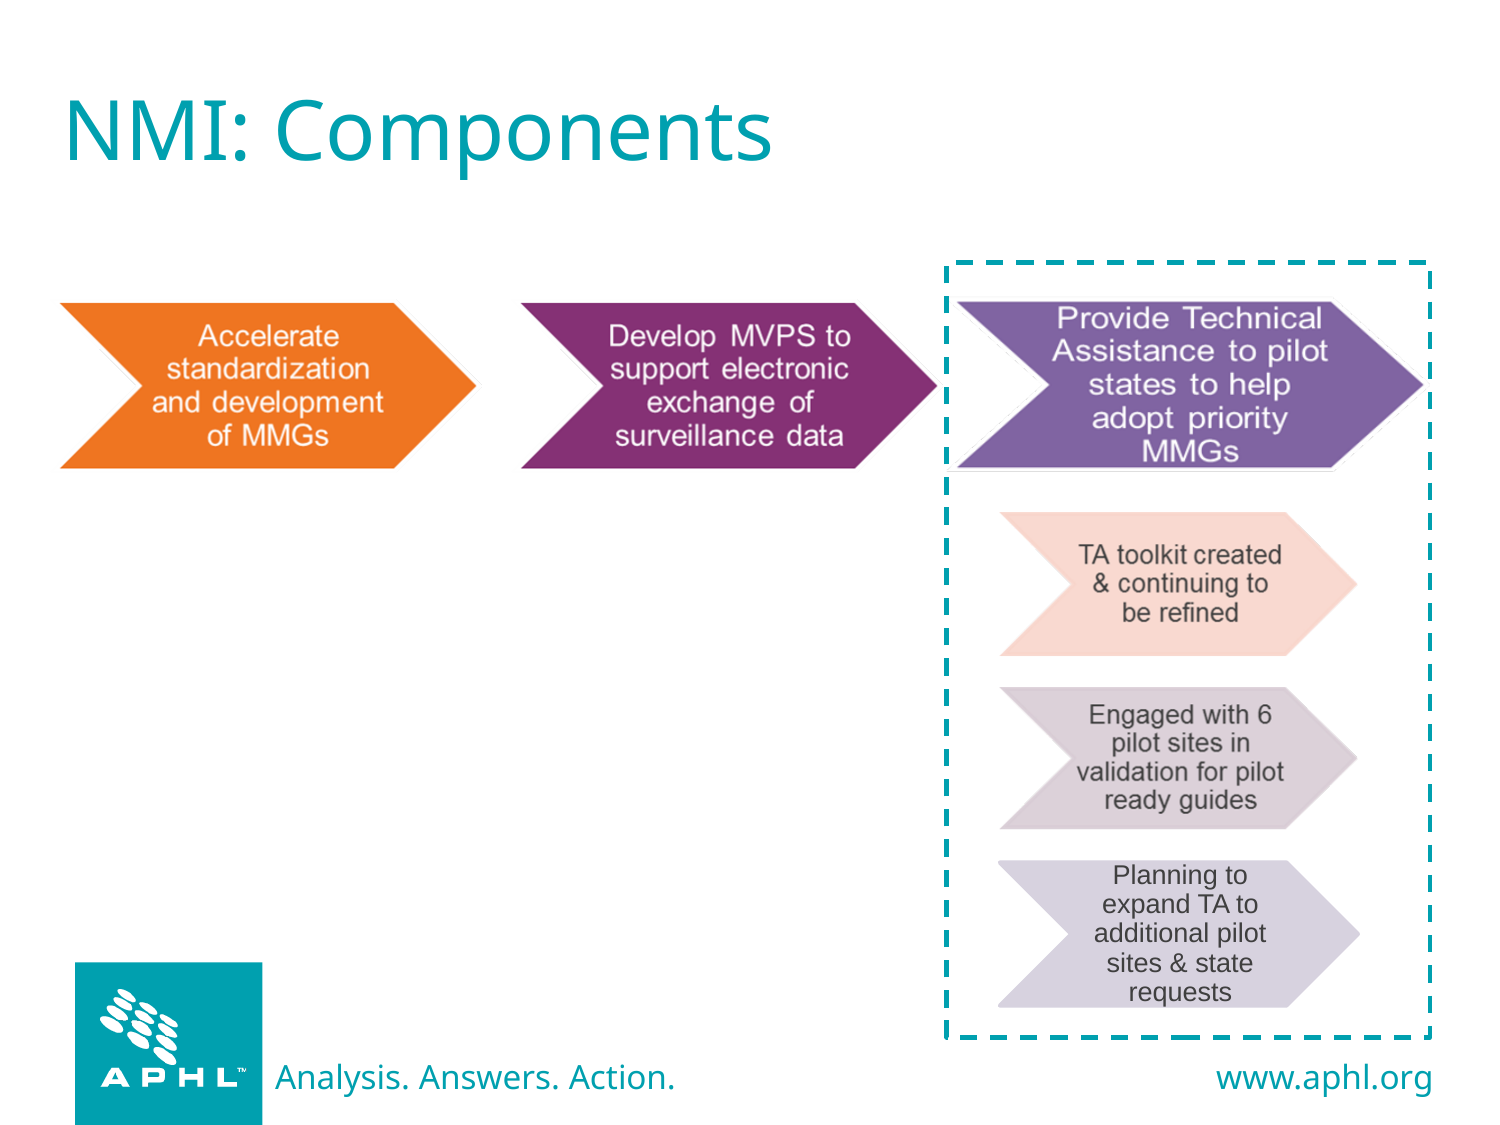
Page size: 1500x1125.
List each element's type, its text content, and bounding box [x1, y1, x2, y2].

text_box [49, 262, 1431, 1038]
picture [99, 1038, 247, 1087]
title NMI: Components [62, 77, 1413, 190]
